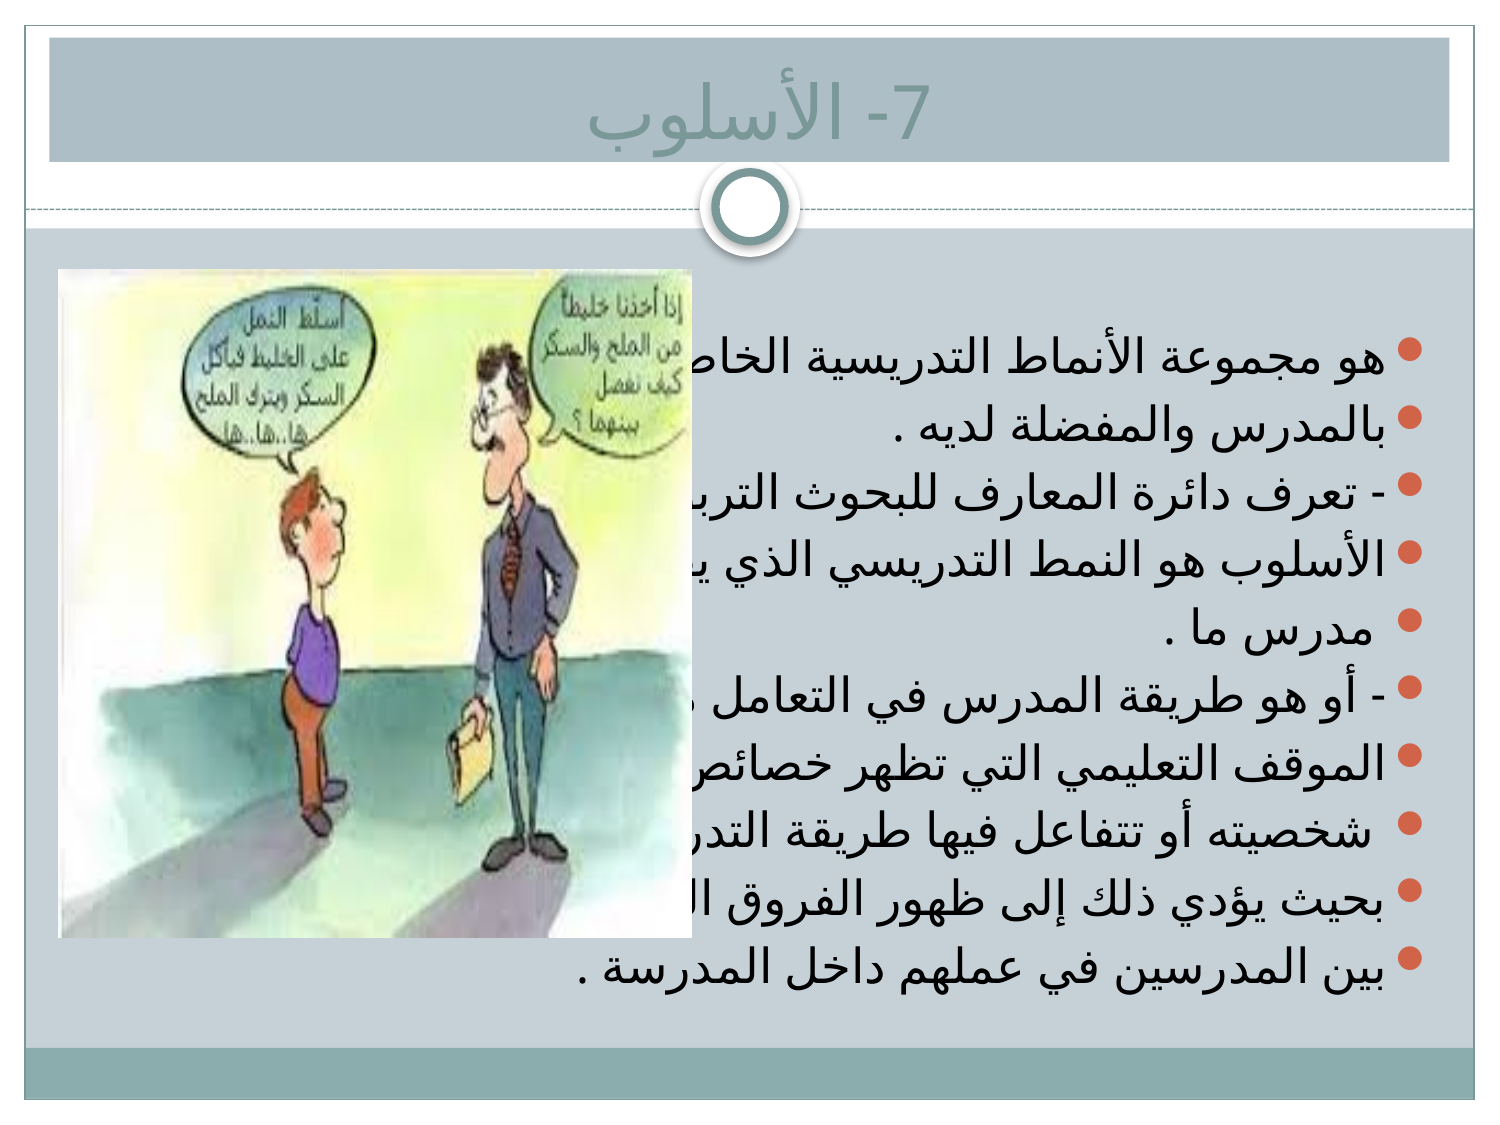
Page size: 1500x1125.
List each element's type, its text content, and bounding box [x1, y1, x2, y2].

list هو مجموعة الأنماط التدريسية الخاصة بالمدرس والمفضلة لديه . - تعرف دائرة المعارف للبحوث التربوية الأسلوب هو النمط التدريسي الذي يفضله مدرس ما . - أو هو طريقة المدرس في التعامل مع الموقف التعليمي التي تظهر خصائص شخصيته أو تتفاعل فيها طريقة التدريس بحيث يؤدي ذلك إلى ظهور الفروق الفردية بين المدرسين في عملهم داخل المدرسة . [49, 250, 1445, 1001]
title 7- الأسلوب [49, 37, 1450, 162]
picture [58, 269, 692, 938]
